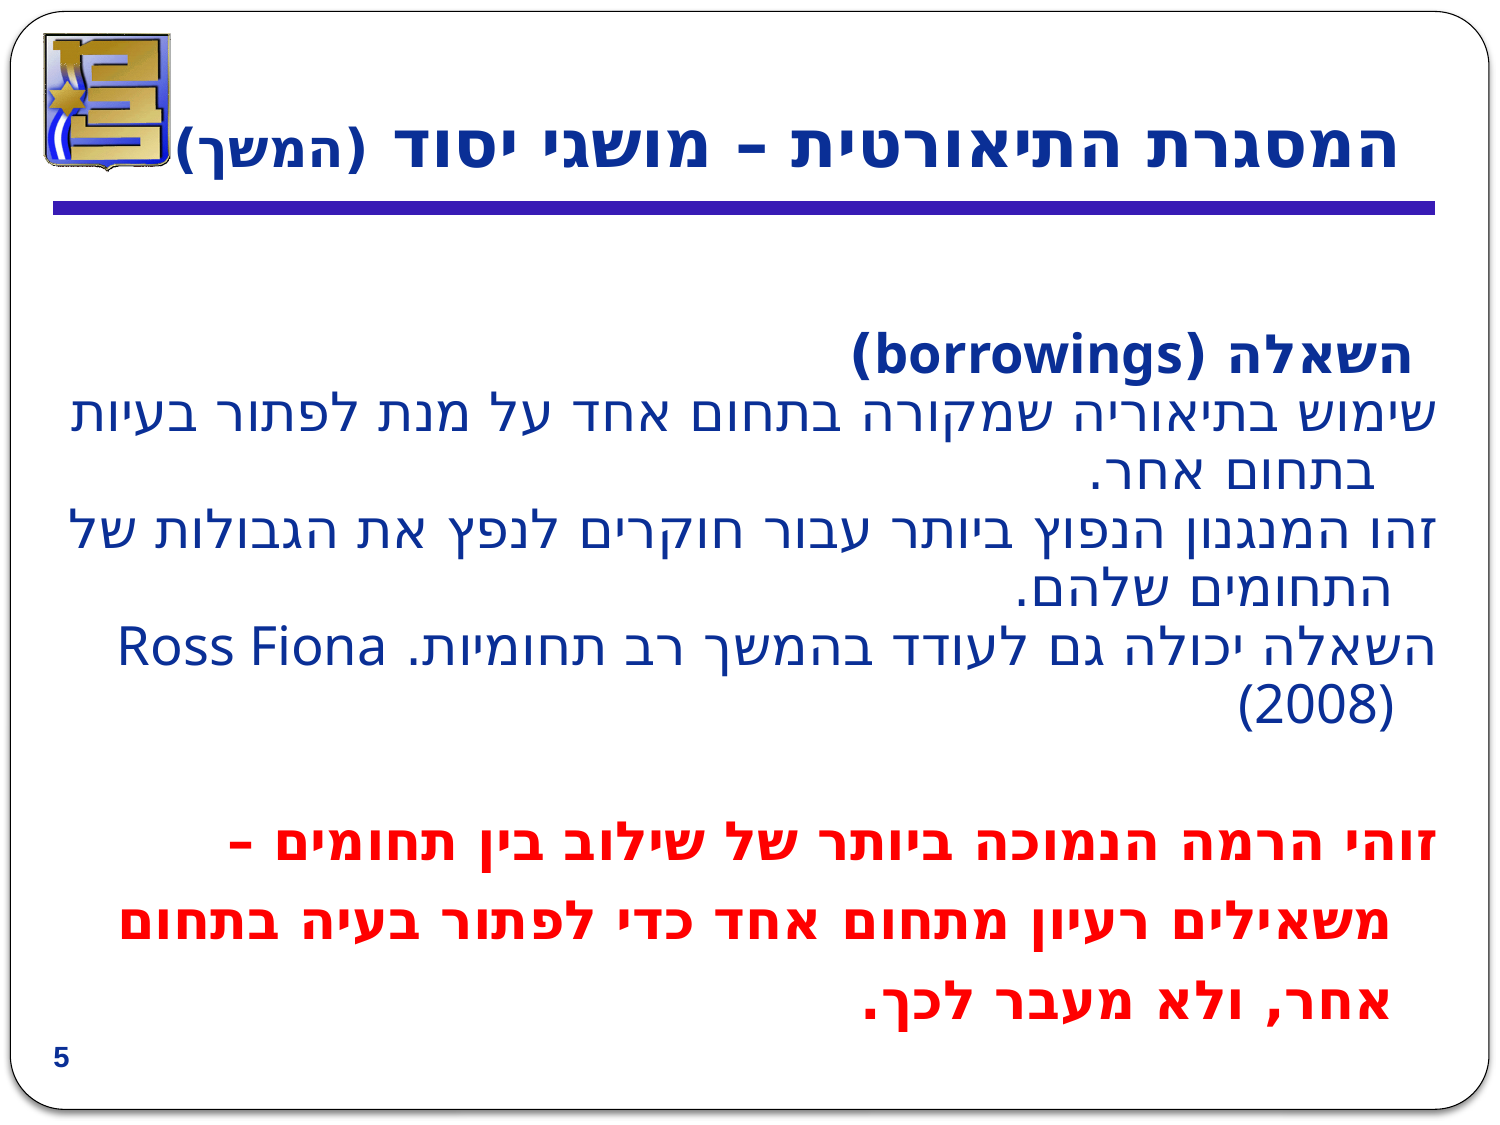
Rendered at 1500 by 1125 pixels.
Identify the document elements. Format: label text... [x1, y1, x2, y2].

title המסגרת התיאורטית – מושגי יסוד (המשך) [149, 44, 1426, 197]
list השאלה (borrowings) שימוש בתיאוריה שמקורה בתחום אחד על מנת לפתור בעיות בתחום אחר. זהו המנגנון הנפוץ ביותר עבור חוקרים לנפץ את הגבולות של התחומים שלהם. השאלה יכולה גם לעודד בהמשך רב תחומיות. Ross Fiona (2008) זוהי הרמה הנמוכה ביותר של שילוב בין תחומים –משאילים רעיון מתחום אחד כדי לפתור בעיה בתחום אחר, ולא מעבר לכך. [52, 278, 1500, 1048]
slide_number 5 [23, 1018, 99, 1094]
picture [40, 30, 172, 173]
